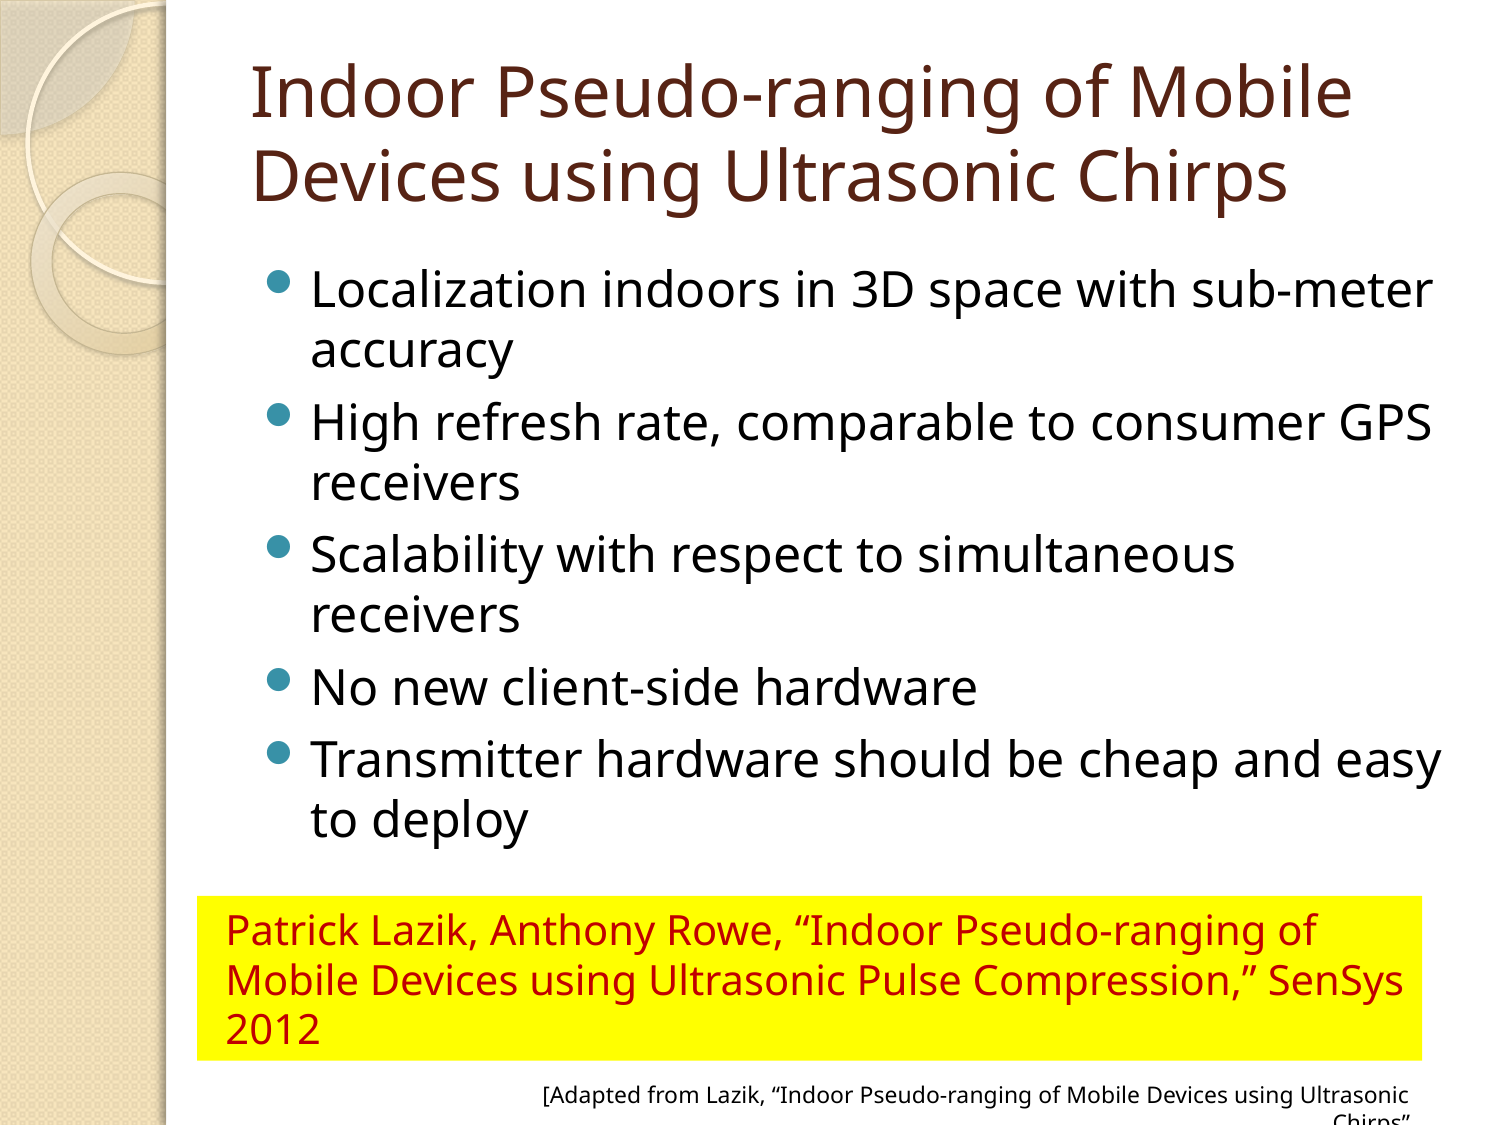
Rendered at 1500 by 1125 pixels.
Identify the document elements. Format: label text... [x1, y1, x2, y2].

text_box [Adapted from Lazik, “Indoor Pseudo-ranging of Mobile Devices using Ultrasonic Chirps” [468, 1073, 1426, 1125]
text_box Patrick Lazik, Anthony Rowe, “Indoor Pseudo-ranging of Mobile Devices using Ultrasonic Pulse Compression,” SenSys 2012 [197, 895, 1423, 1061]
title Indoor Pseudo-ranging of Mobile Devices using Ultrasonic Chirps [235, 37, 1466, 225]
list Localization indoors in 3D space with sub-meter accuracy High refresh rate, comparable to consumer GPS receivers Scalability with respect to simultaneous receivers No new client-side hardware Transmitter hardware should be cheap and easy to deploy [235, 249, 1466, 875]
